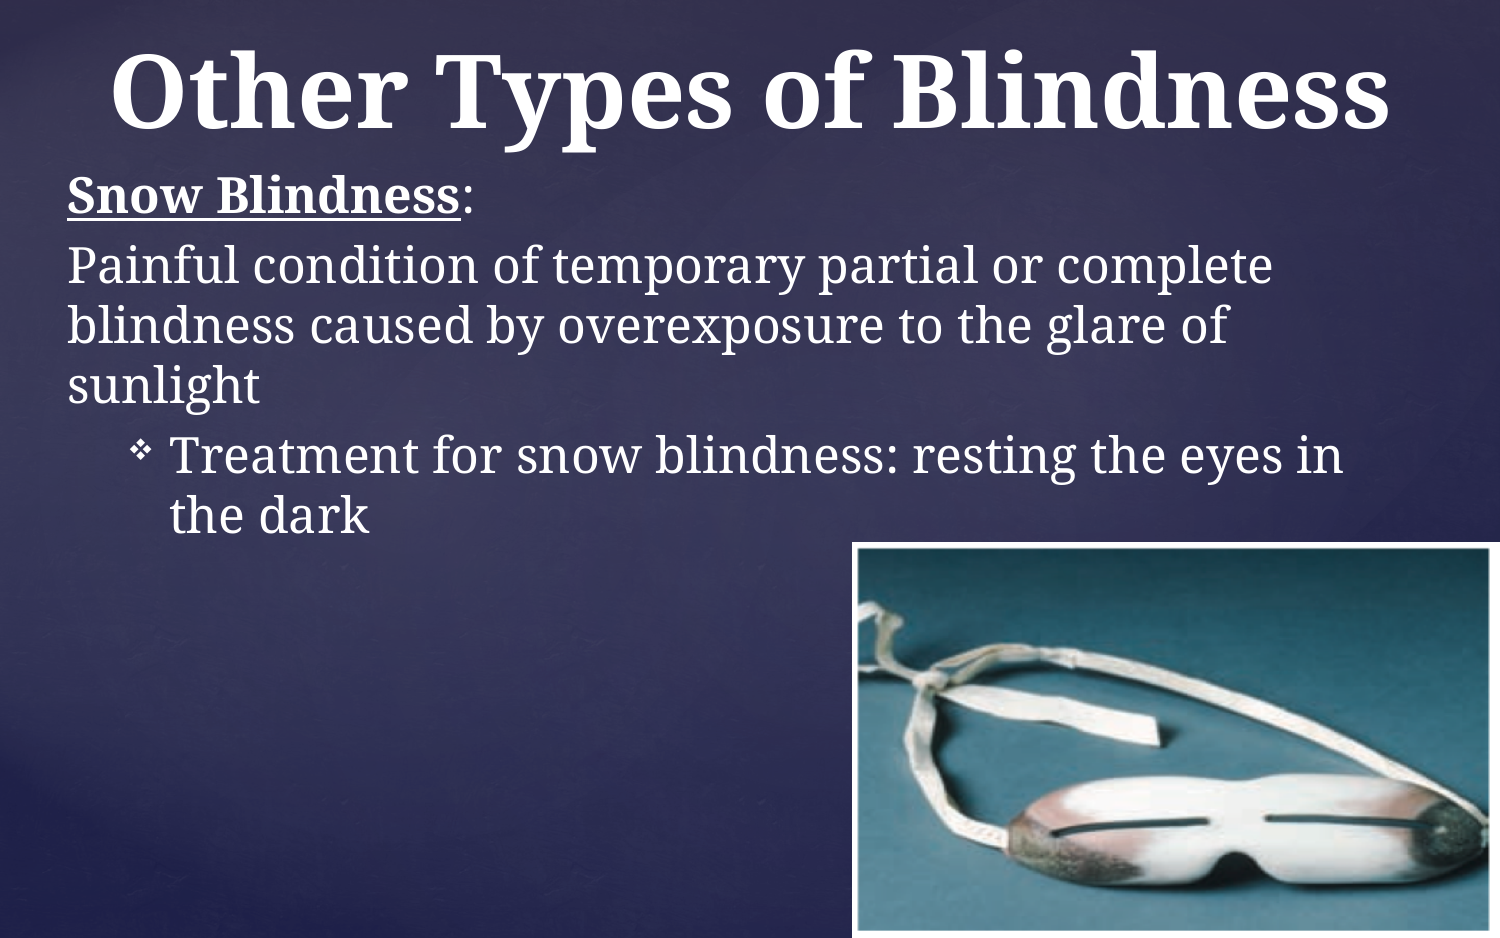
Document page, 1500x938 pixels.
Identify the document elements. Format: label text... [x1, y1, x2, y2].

title Other Types of Blindness [49, 31, 1452, 157]
list Snow Blindness: Painful condition of temporary partial or complete blindness caused by overexposure to the glare of sunlight Treatment for snow blindness: resting the eyes in the dark [49, 157, 1421, 868]
picture [851, 542, 1500, 938]
